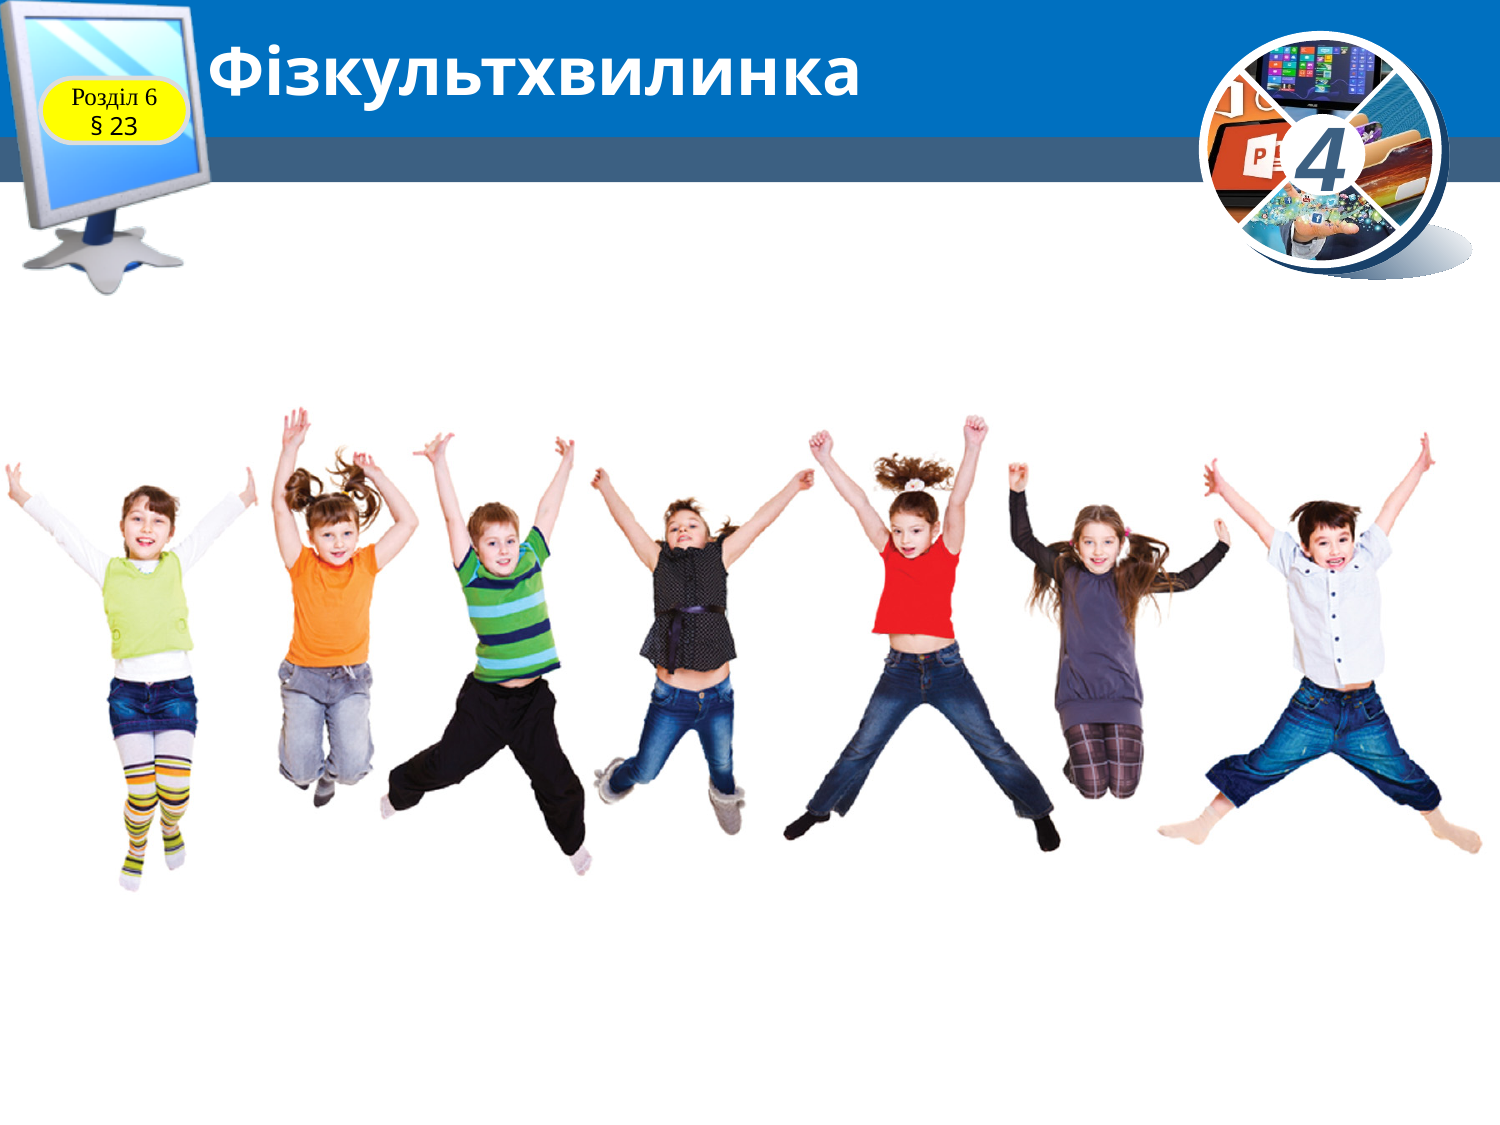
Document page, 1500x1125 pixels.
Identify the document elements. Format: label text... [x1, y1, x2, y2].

title Фізкультхвилинка [212, 22, 1405, 115]
picture [1349, 82, 1433, 227]
picture [0, 0, 212, 296]
picture [0, 360, 1500, 982]
picture [1336, 115, 1349, 119]
picture [1207, 115, 1292, 224]
picture [1288, 115, 1309, 122]
picture [1242, 181, 1396, 261]
